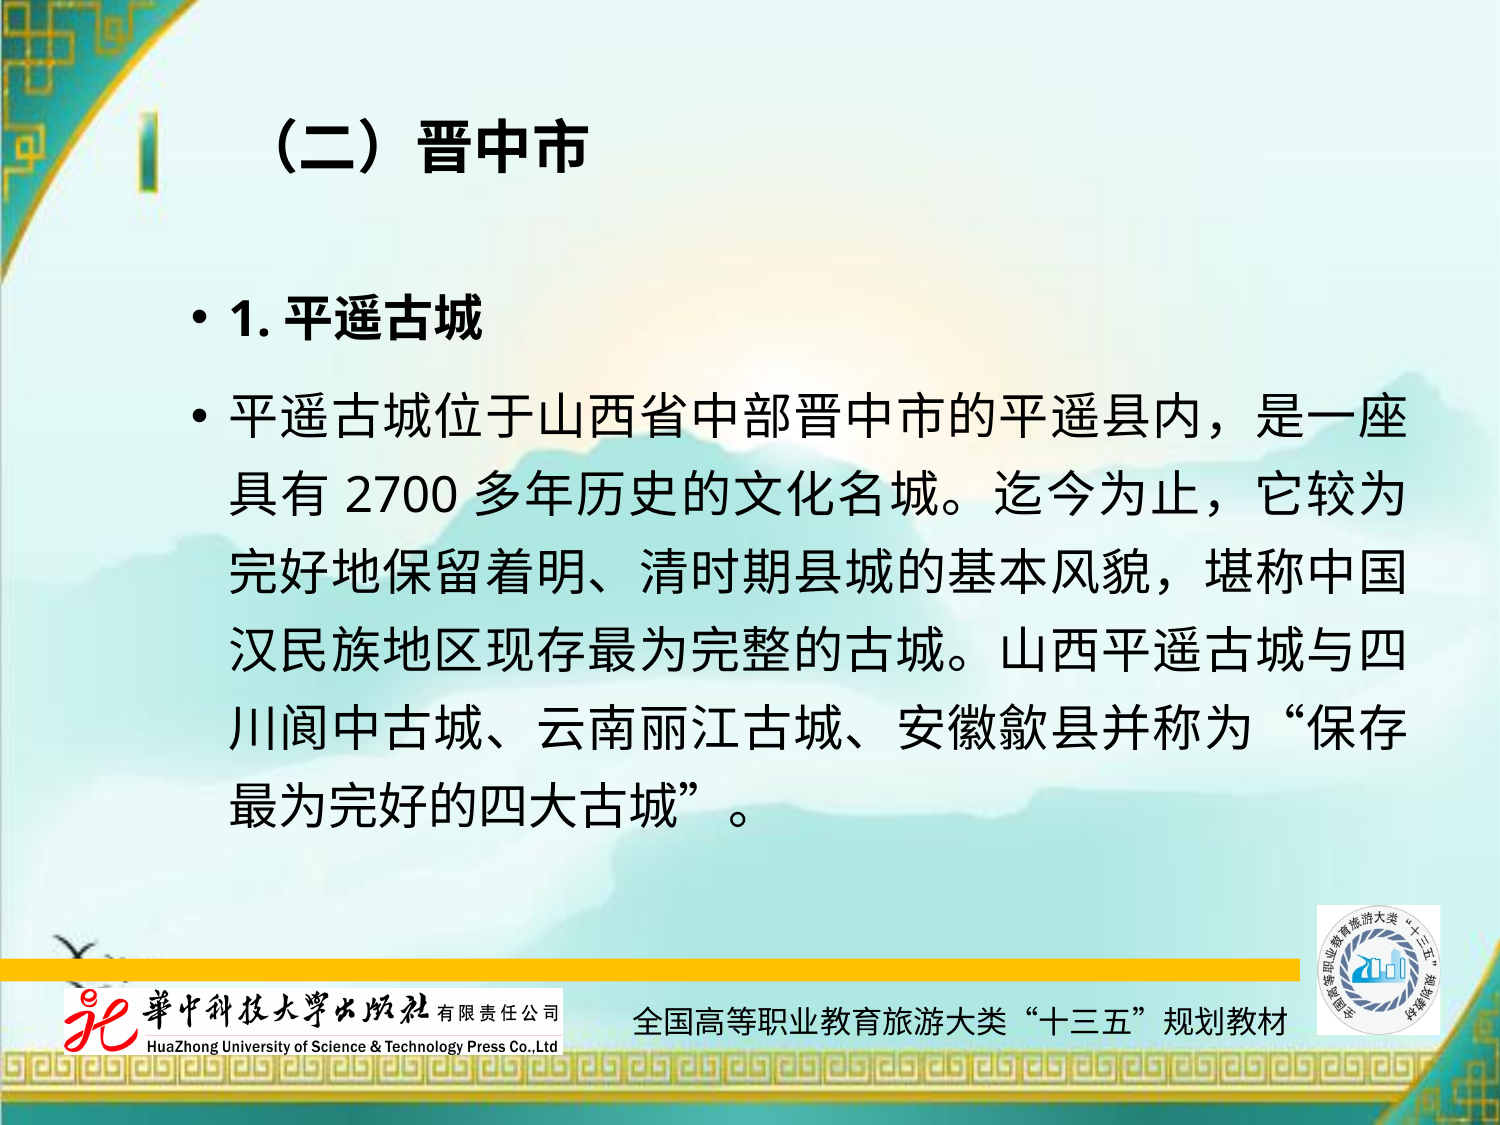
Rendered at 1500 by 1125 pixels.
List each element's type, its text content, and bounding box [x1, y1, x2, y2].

picture [0, 0, 1500, 1125]
list 1.平遥古城 平遥古城位于山西省中部晋中市的平遥县内，是一座具有2700多年历史的文化名城。迄今为止，它较为完好地保留着明、清时期县城的基本风貌，堪称中国汉民族地区现存最为完整的古城。山西平遥古城与四川阆中古城、云南丽江古城、安徽歙县并称为“保存最为完好的四大古城”。 [175, 260, 1424, 941]
title （二）晋中市 [175, 74, 656, 227]
